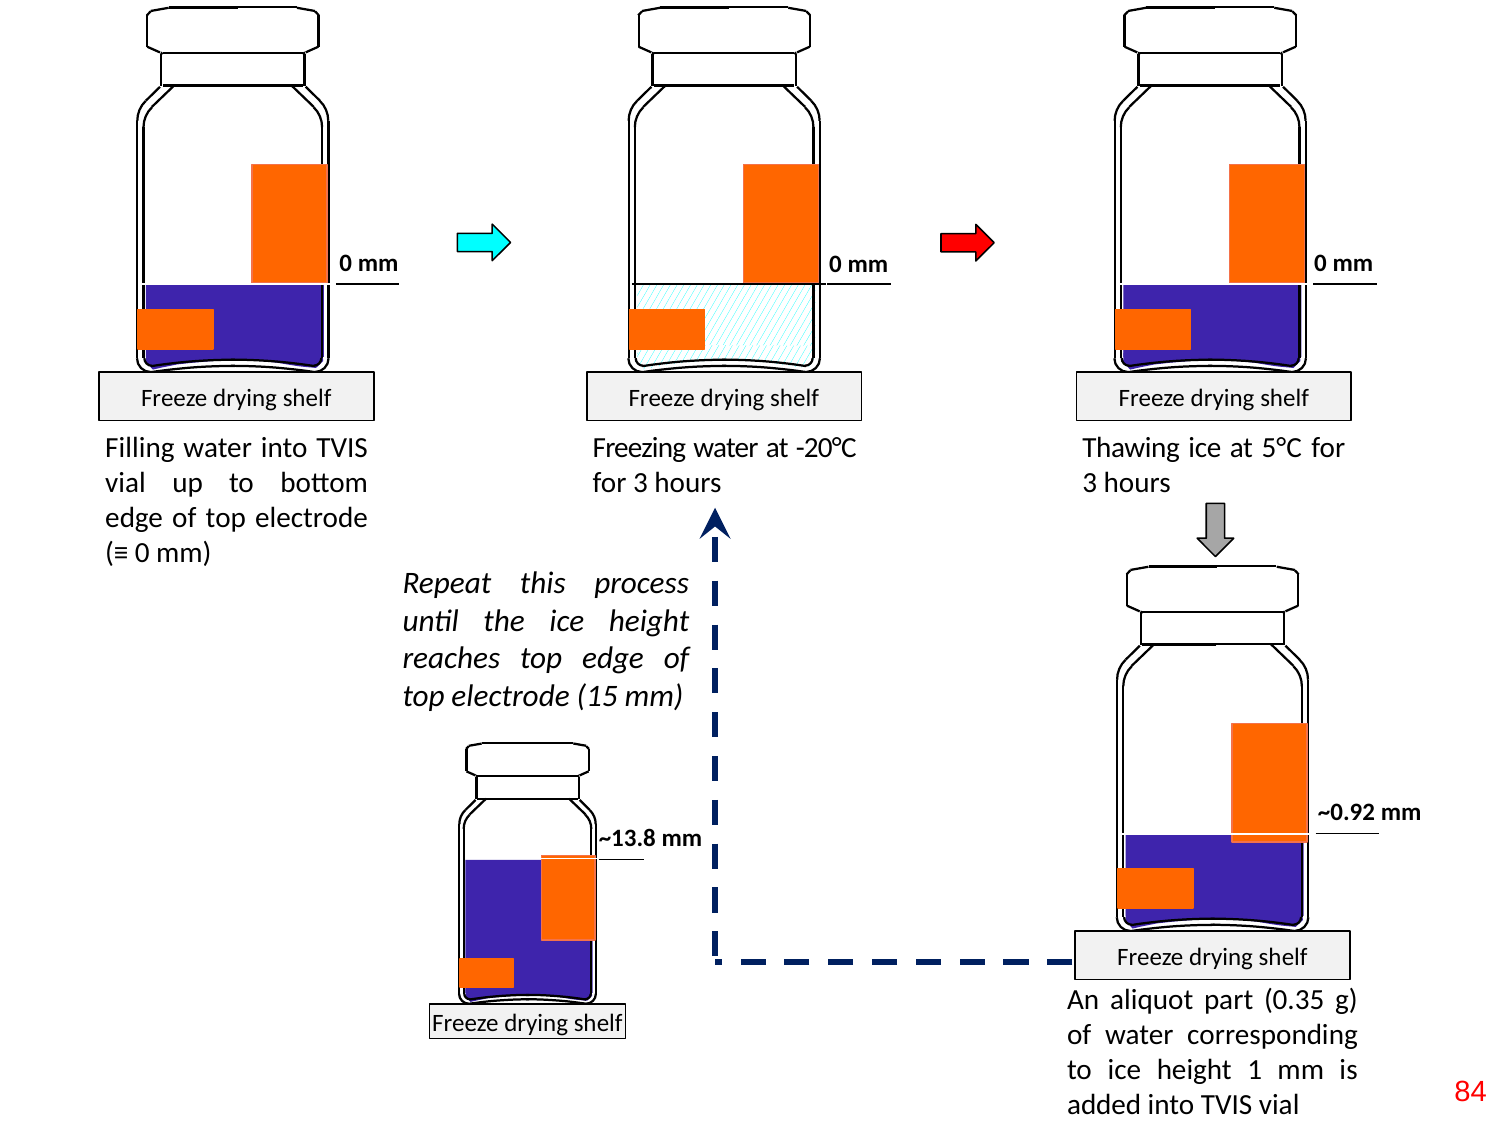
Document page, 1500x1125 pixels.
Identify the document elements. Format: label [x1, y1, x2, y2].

text_box [99, 7, 1444, 1125]
